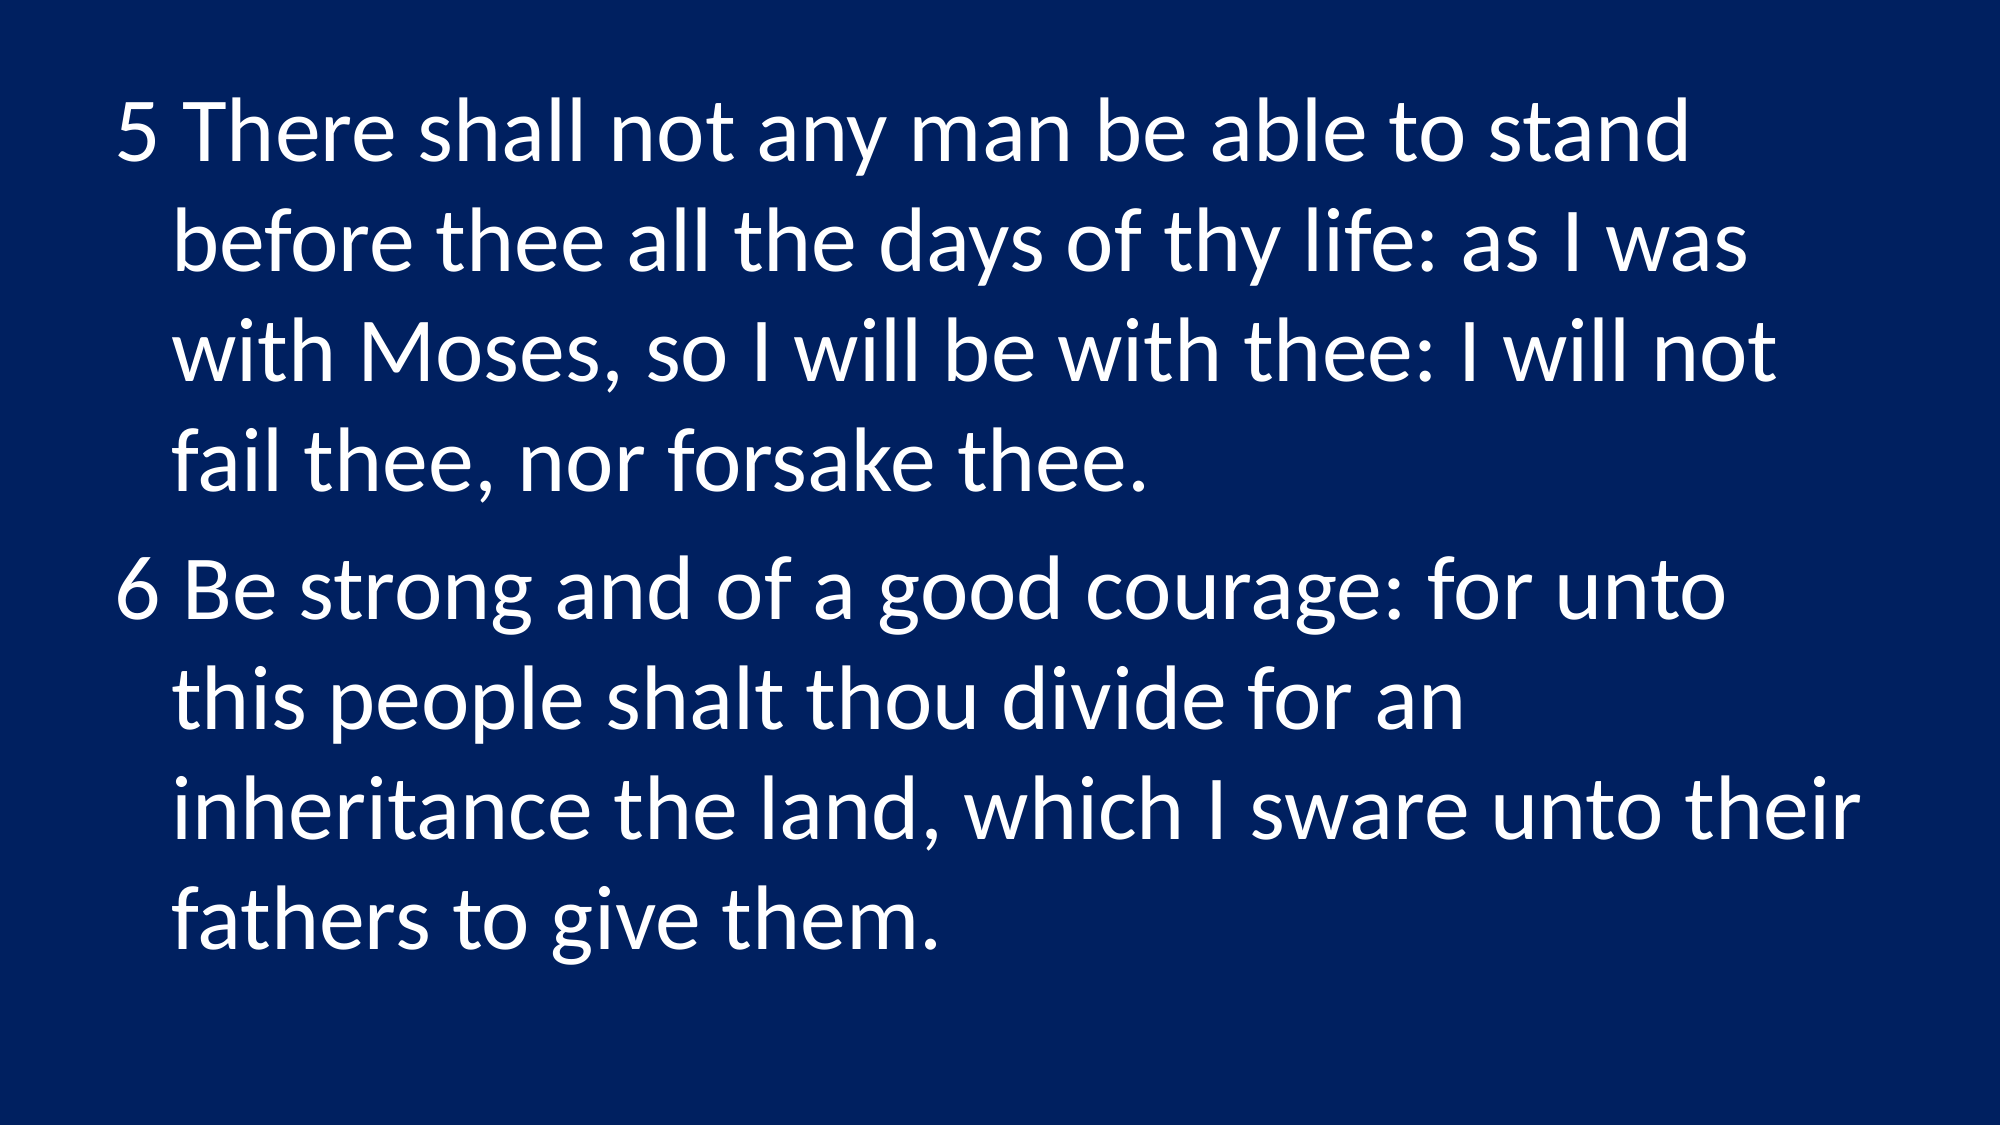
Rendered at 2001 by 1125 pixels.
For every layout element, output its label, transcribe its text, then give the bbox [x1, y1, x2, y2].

list 5 There shall not any man be able to stand before thee all the days of thy life: as I was with Moses, so I will be with thee: I will not fail thee, nor forsake thee. 6 Be strong and of a good courage: for unto this people shalt thou divide for an inheritance the land, which I sware unto their fathers to give them. [99, 62, 1900, 934]
